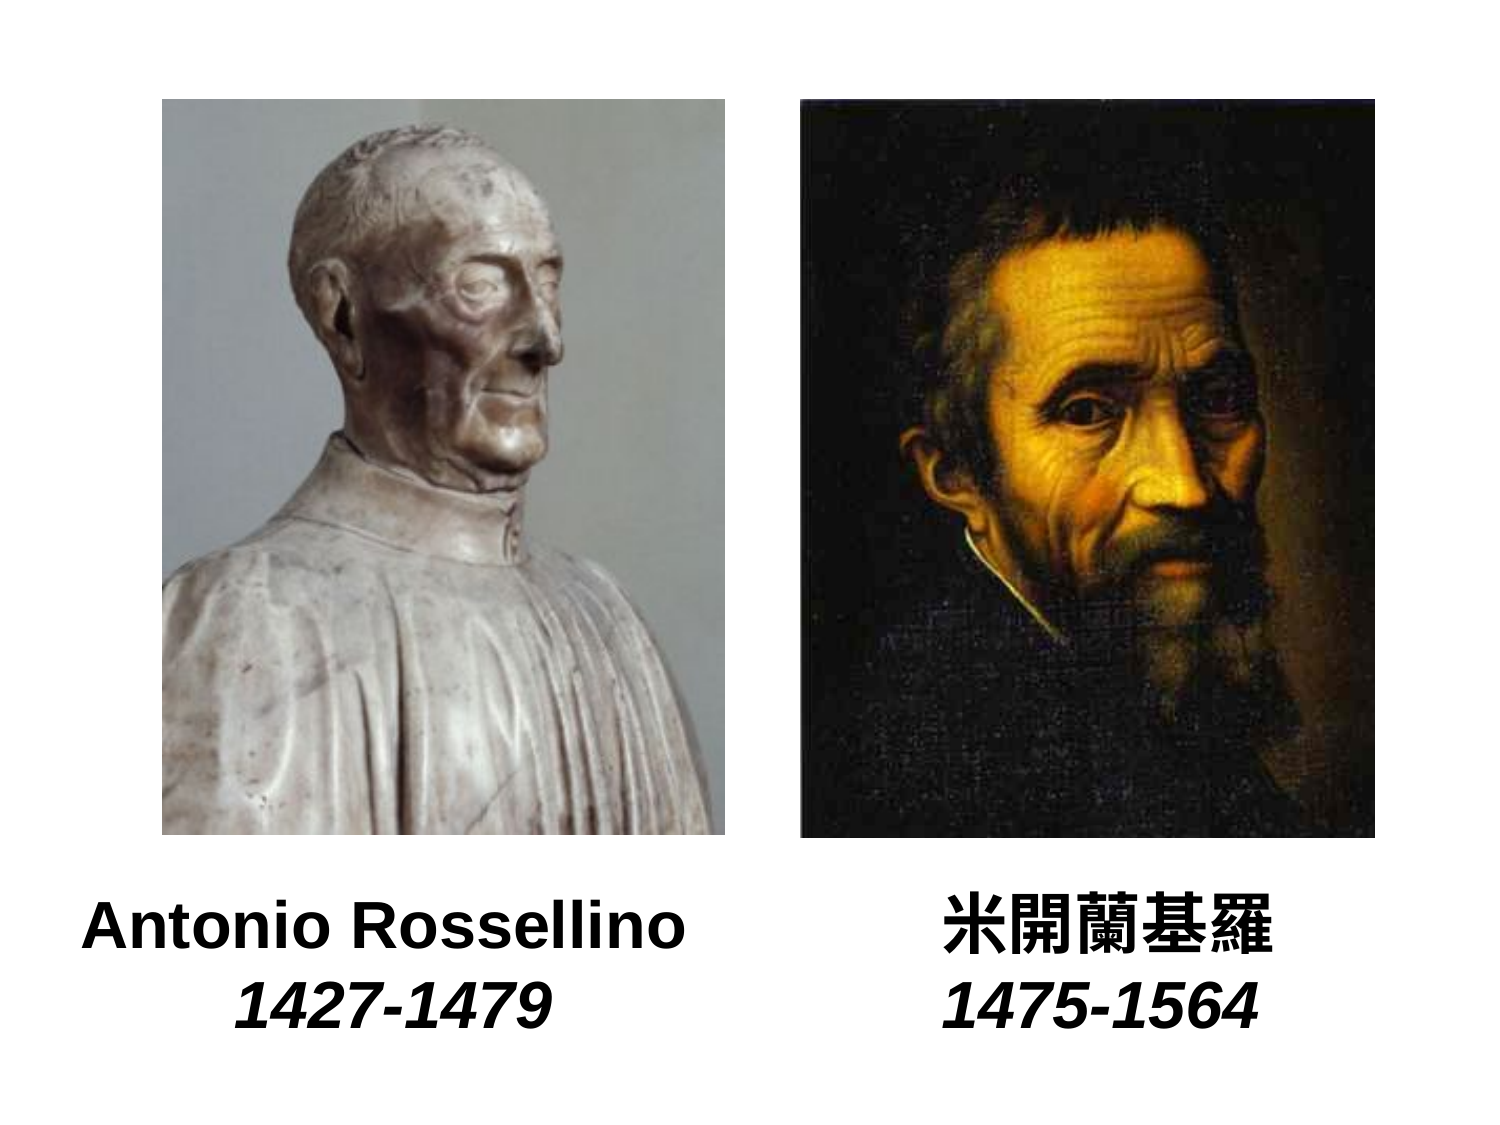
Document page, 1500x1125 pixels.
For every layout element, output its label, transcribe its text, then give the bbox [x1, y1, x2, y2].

picture [162, 99, 726, 835]
text_box Antonio Rossellino 1427-1479 [65, 874, 721, 1050]
picture [799, 99, 1376, 838]
text_box 米開蘭基羅 1475-1564 [926, 874, 1291, 1050]
